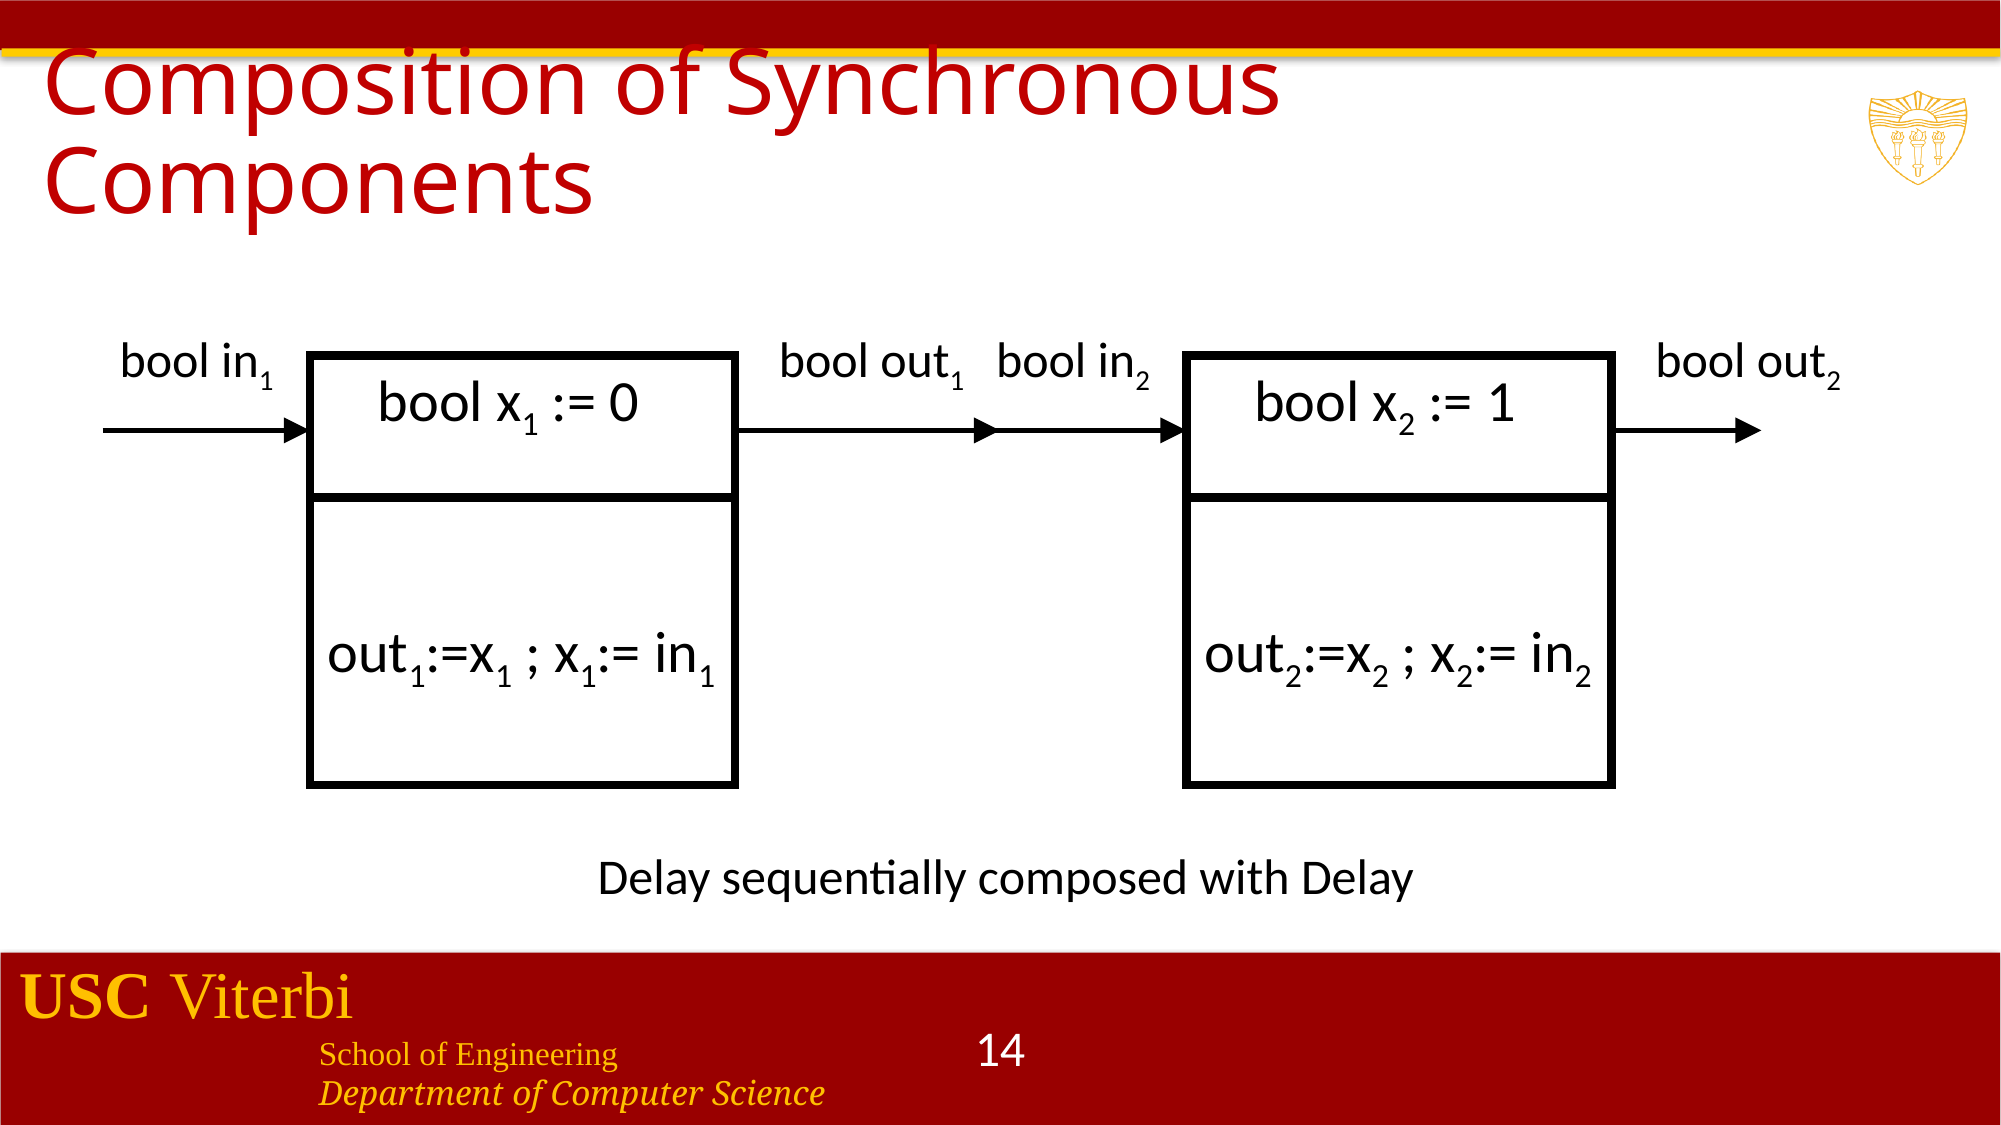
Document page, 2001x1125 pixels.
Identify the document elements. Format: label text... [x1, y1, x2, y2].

picture [1836, 76, 2000, 199]
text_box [979, 320, 1859, 786]
title Composition of Synchronous Components [27, 70, 1819, 199]
text_box Delay sequentially composed with Delay [547, 837, 1477, 913]
slide_number 14 [774, 1016, 1225, 1077]
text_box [102, 320, 979, 786]
